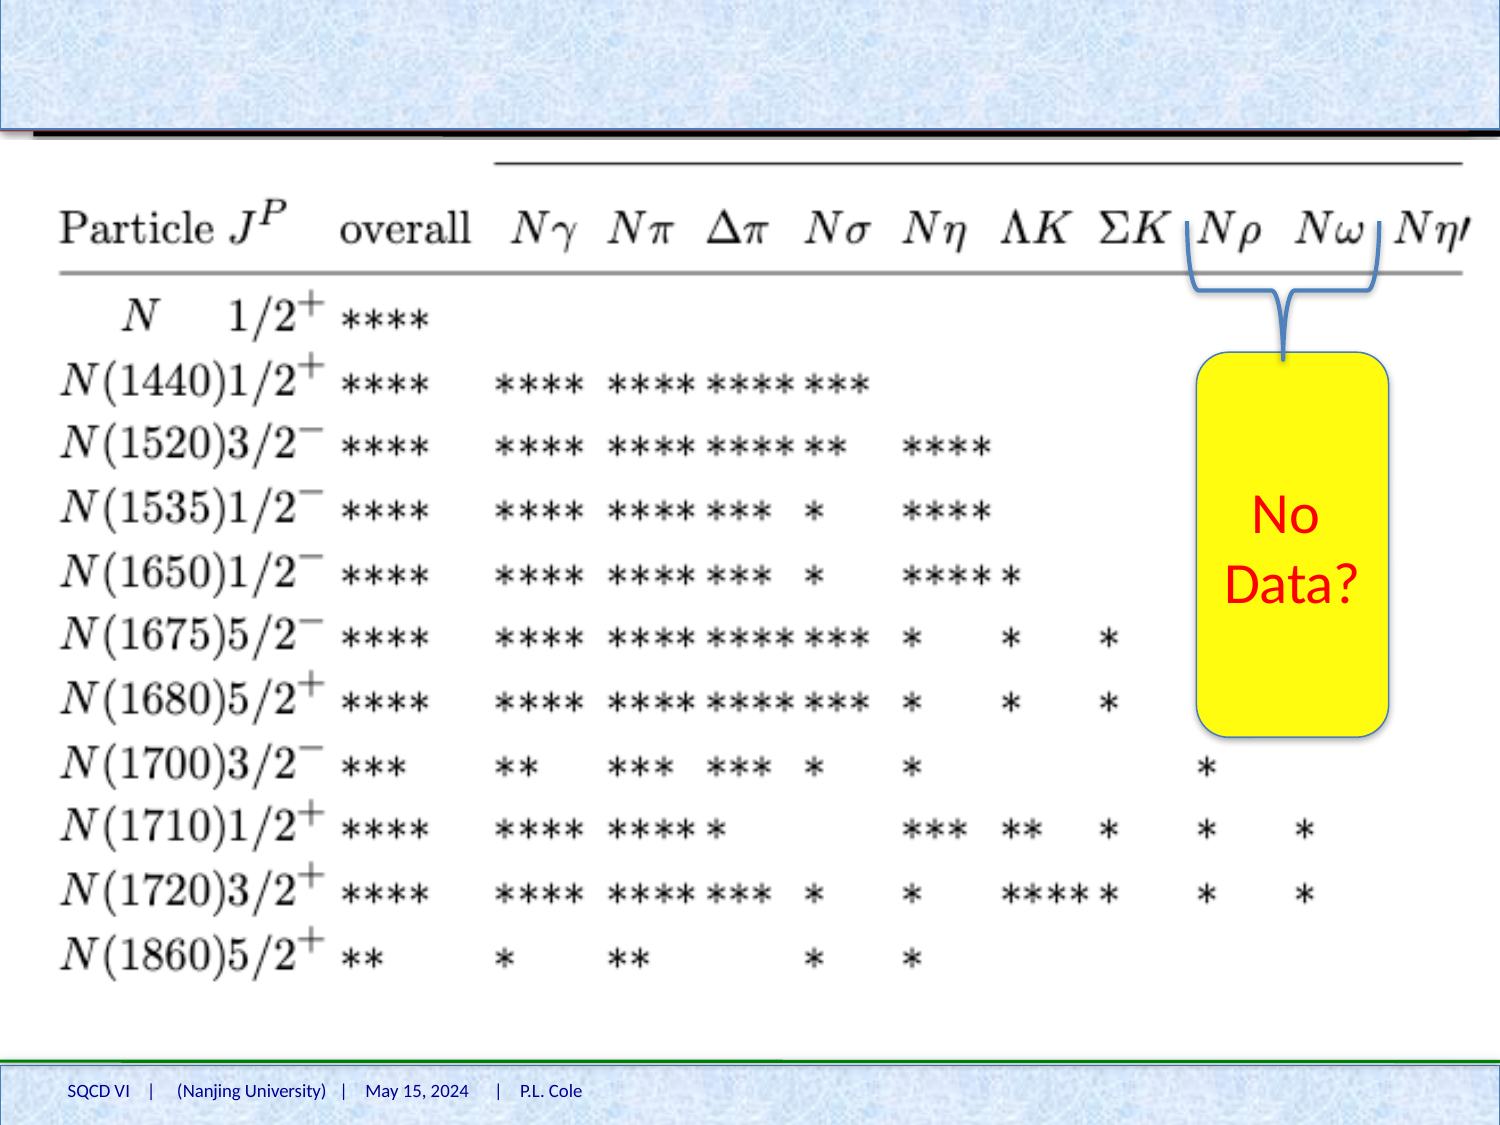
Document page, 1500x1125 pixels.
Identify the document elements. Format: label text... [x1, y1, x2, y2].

picture [1, 0, 1499, 128]
picture [1, 1066, 1499, 1125]
picture [0, 140, 1500, 991]
footer SQCD VI | (Nanjing University) | May 15, 2024 | P.L. Cole [0, 1061, 650, 1122]
